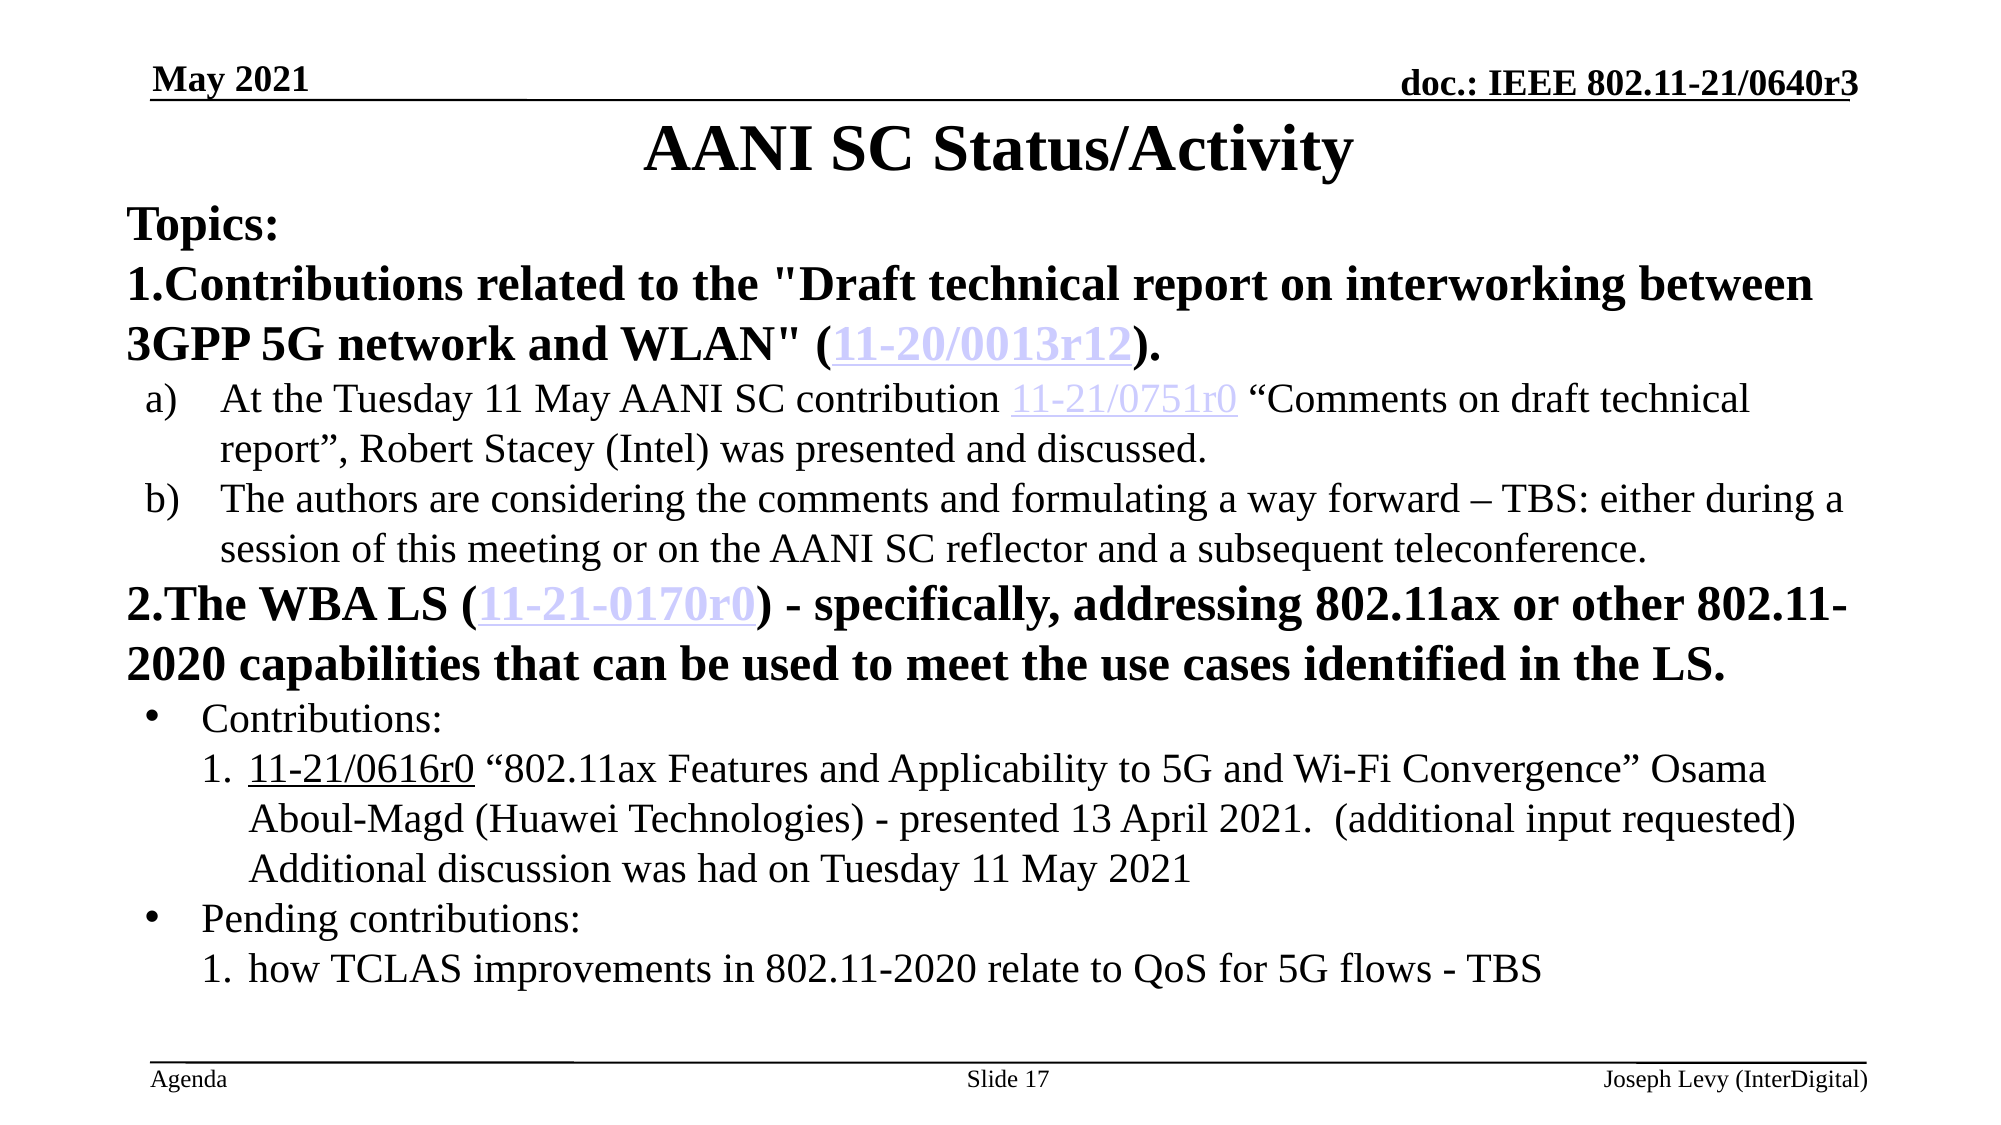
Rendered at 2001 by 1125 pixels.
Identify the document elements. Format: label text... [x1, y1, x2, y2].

list Topics: Contributions related to the "Draft technical report on interworking between 3GPP 5G network and WLAN" (11-20/0013r12). At the Tuesday 11 May AANI SC contribution 11-21/0751r0 “Comments on draft technical report”, Robert Stacey (Intel) was presented and discussed. The authors are considering the comments and formulating a way forward – TBS: either during a session of this meeting or on the AANI SC reflector and a subsequent teleconference. The WBA LS (11-21-0170r0) - specifically, addressing 802.11ax or other 802.11-2020 capabilities that can be used to meet the use cases identified in the LS. Contributions: 11-21/0616r0 “802.11ax Features and Applicability to 5G and Wi-Fi Convergence” Osama Aboul-Magd (Huawei Technologies) - presented 13 April 2021. (additional input requested) Additional discussion was had on Tuesday 11 May 2021 Pending contributions: how TCLAS improvements in 802.11-2020 relate to QoS for 5G flows - TBS [110, 182, 1906, 1042]
slide_number Slide 17 [950, 1061, 1067, 1123]
title AANI SC Status/Activity [149, 112, 1850, 176]
footer Joseph Levy (InterDigital) [1171, 1061, 1869, 1093]
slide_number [152, 54, 563, 100]
